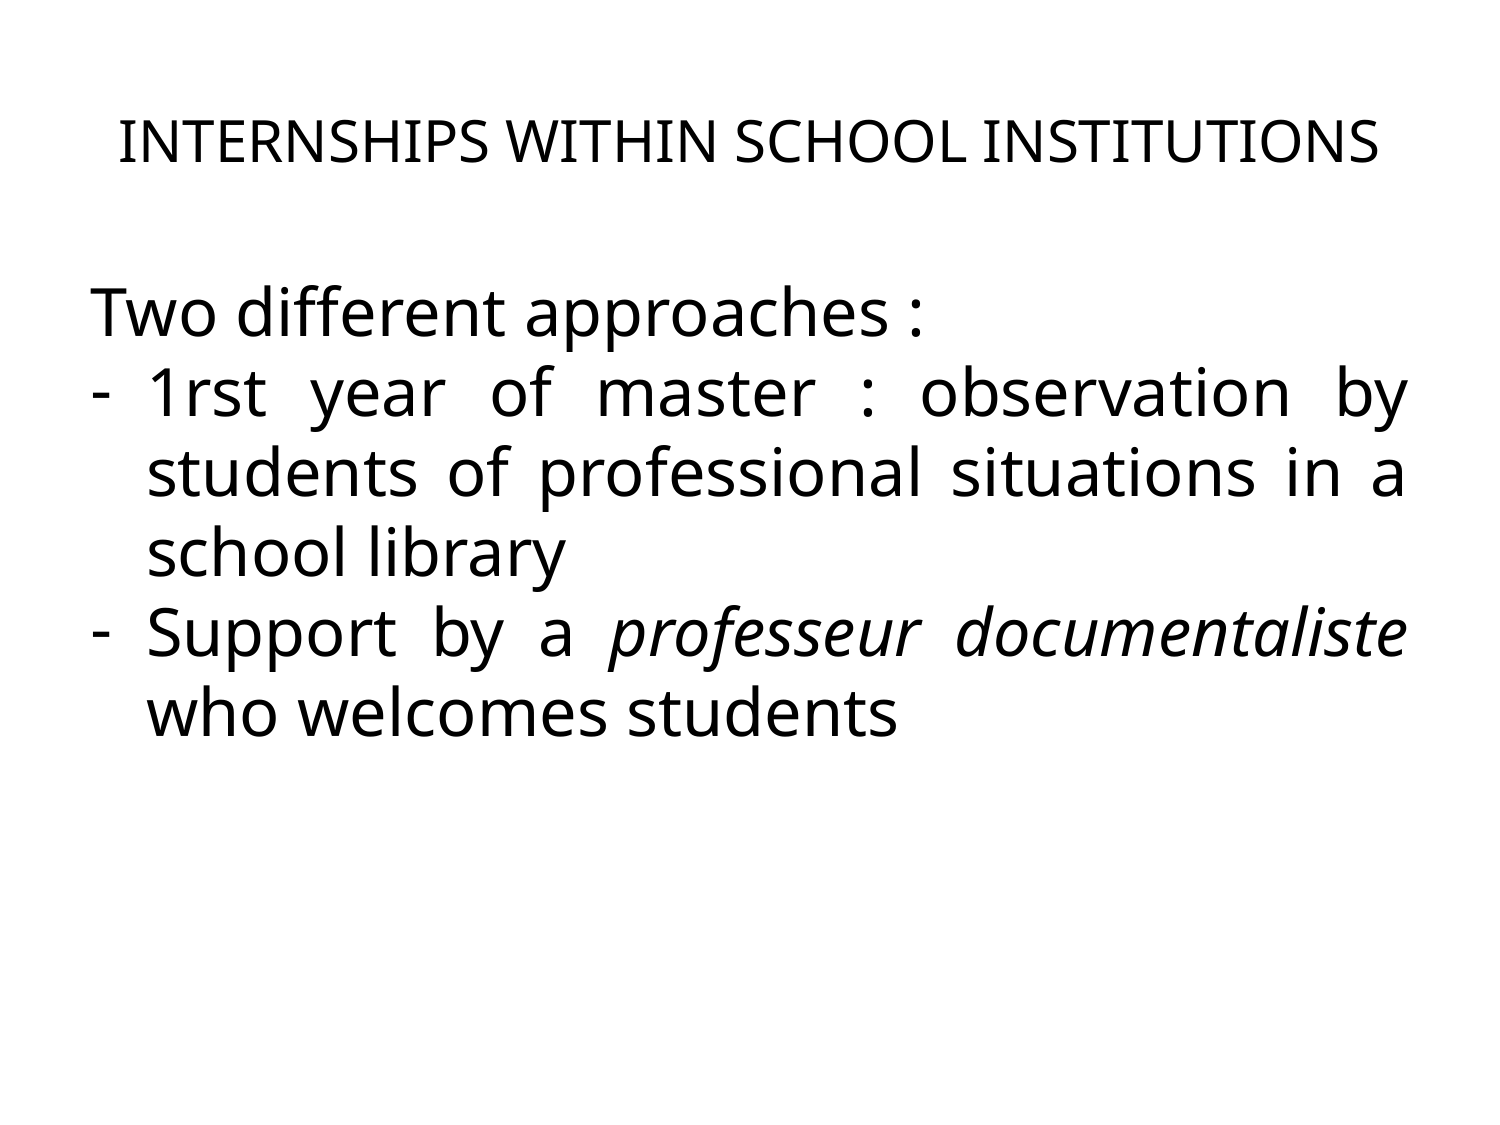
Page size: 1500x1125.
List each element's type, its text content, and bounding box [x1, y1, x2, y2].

text_box InTERNSHIPS within school institutions [75, 45, 1425, 233]
text_box Two different approaches : 1rst year of master : observation by students of professional situations in a school library Support by a professeur documentaliste who welcomes students [75, 262, 1425, 1005]
